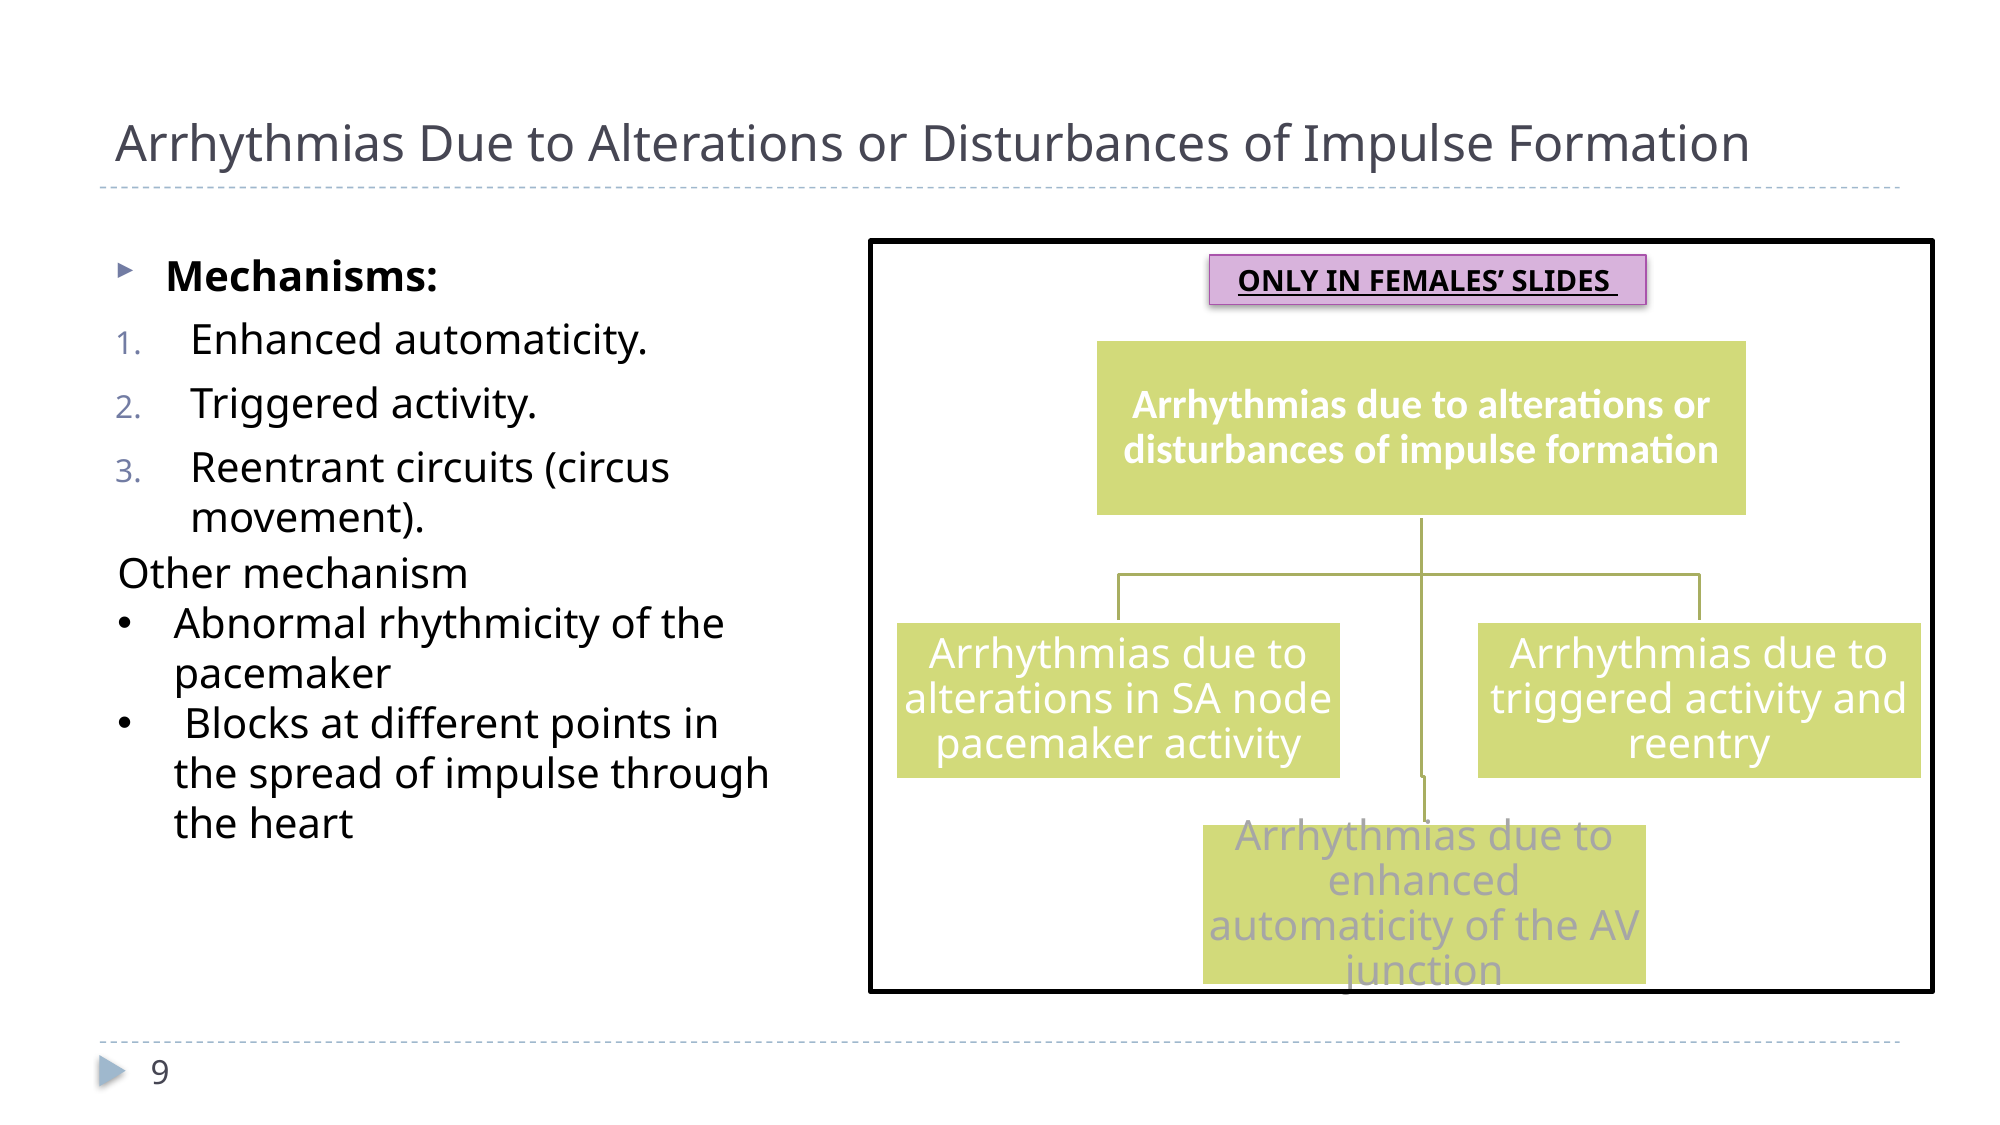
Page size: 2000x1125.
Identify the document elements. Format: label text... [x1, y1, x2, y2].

text_box Mechanisms: Enhanced automaticity. Triggered activity. Reentrant circuits (circus movement). [98, 240, 869, 992]
text_box Other mechanism Abnormal rhythmicity of the pacemaker Blocks at different points in the spread of impulse through the heart [102, 539, 651, 855]
slide_number 9 [133, 1042, 568, 1103]
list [657, 260, 2000, 1040]
title Arrhythmias Due to Alterations or Disturbances of Impulse Formation [98, 17, 2000, 180]
text_box [869, 239, 1934, 260]
